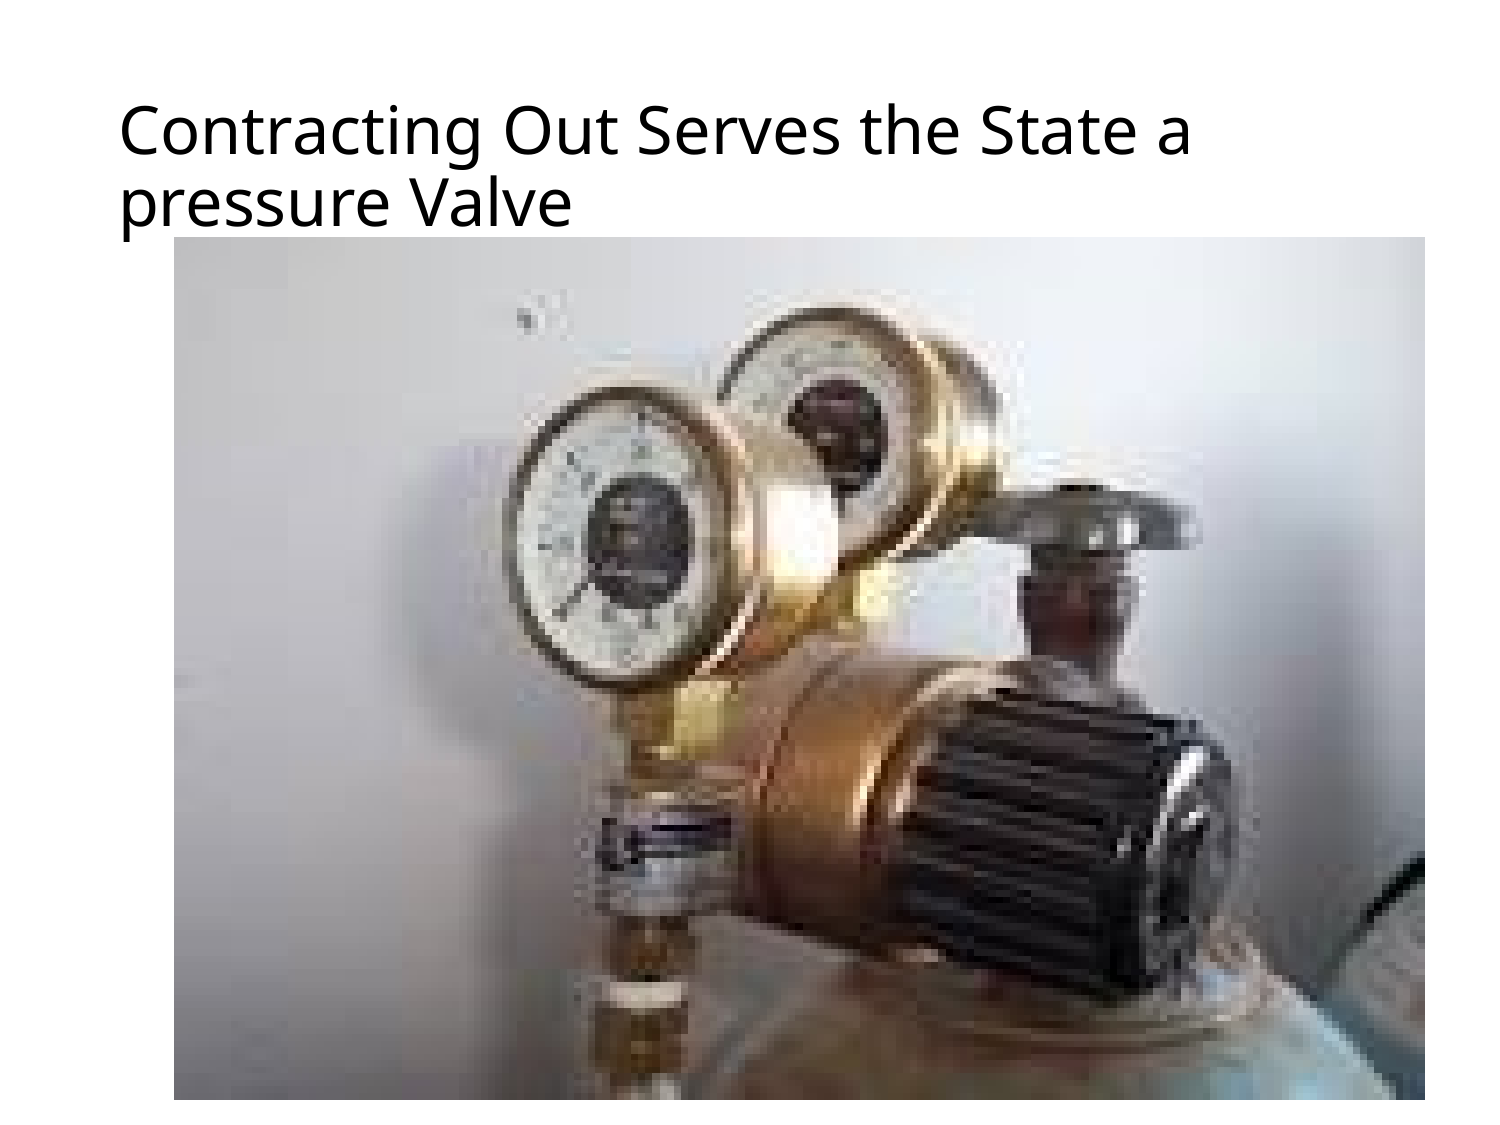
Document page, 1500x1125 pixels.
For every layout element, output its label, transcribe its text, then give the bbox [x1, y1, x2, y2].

title Contracting Out Serves the State a pressure Valve [103, 59, 1397, 278]
picture [174, 237, 1425, 1100]
